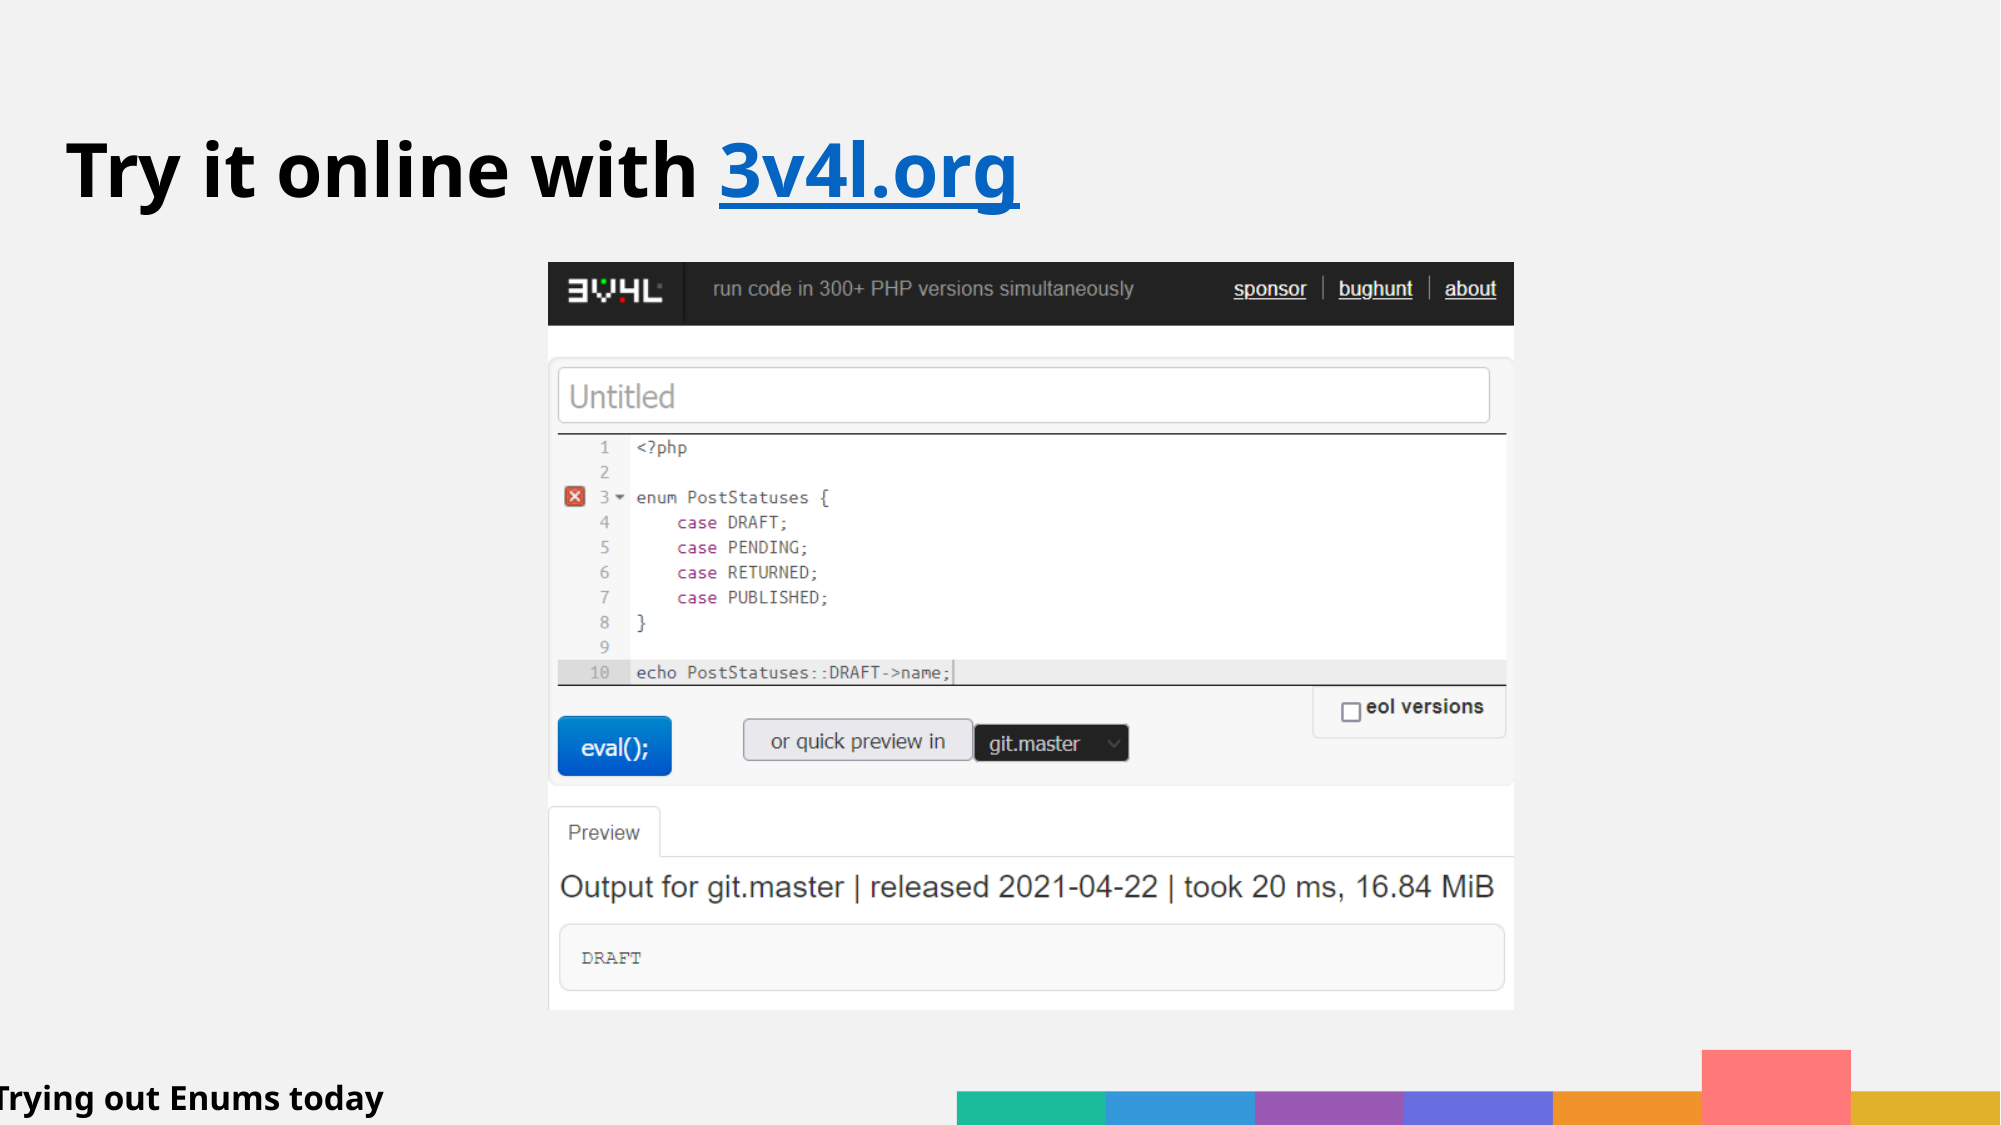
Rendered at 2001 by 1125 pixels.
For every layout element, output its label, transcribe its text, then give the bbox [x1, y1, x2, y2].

text_box Try it online with 3v4l.org [50, 115, 1035, 233]
text_box Trying out Enums today [0, 1069, 400, 1125]
text_box [1552, 1090, 1701, 1125]
text_box [1850, 1090, 2000, 1125]
text_box [1254, 1090, 1403, 1125]
text_box [1701, 1049, 1852, 1125]
picture [548, 262, 1514, 1010]
text_box [1403, 1090, 1552, 1125]
text_box [956, 1090, 1105, 1125]
text_box [1105, 1090, 1254, 1125]
